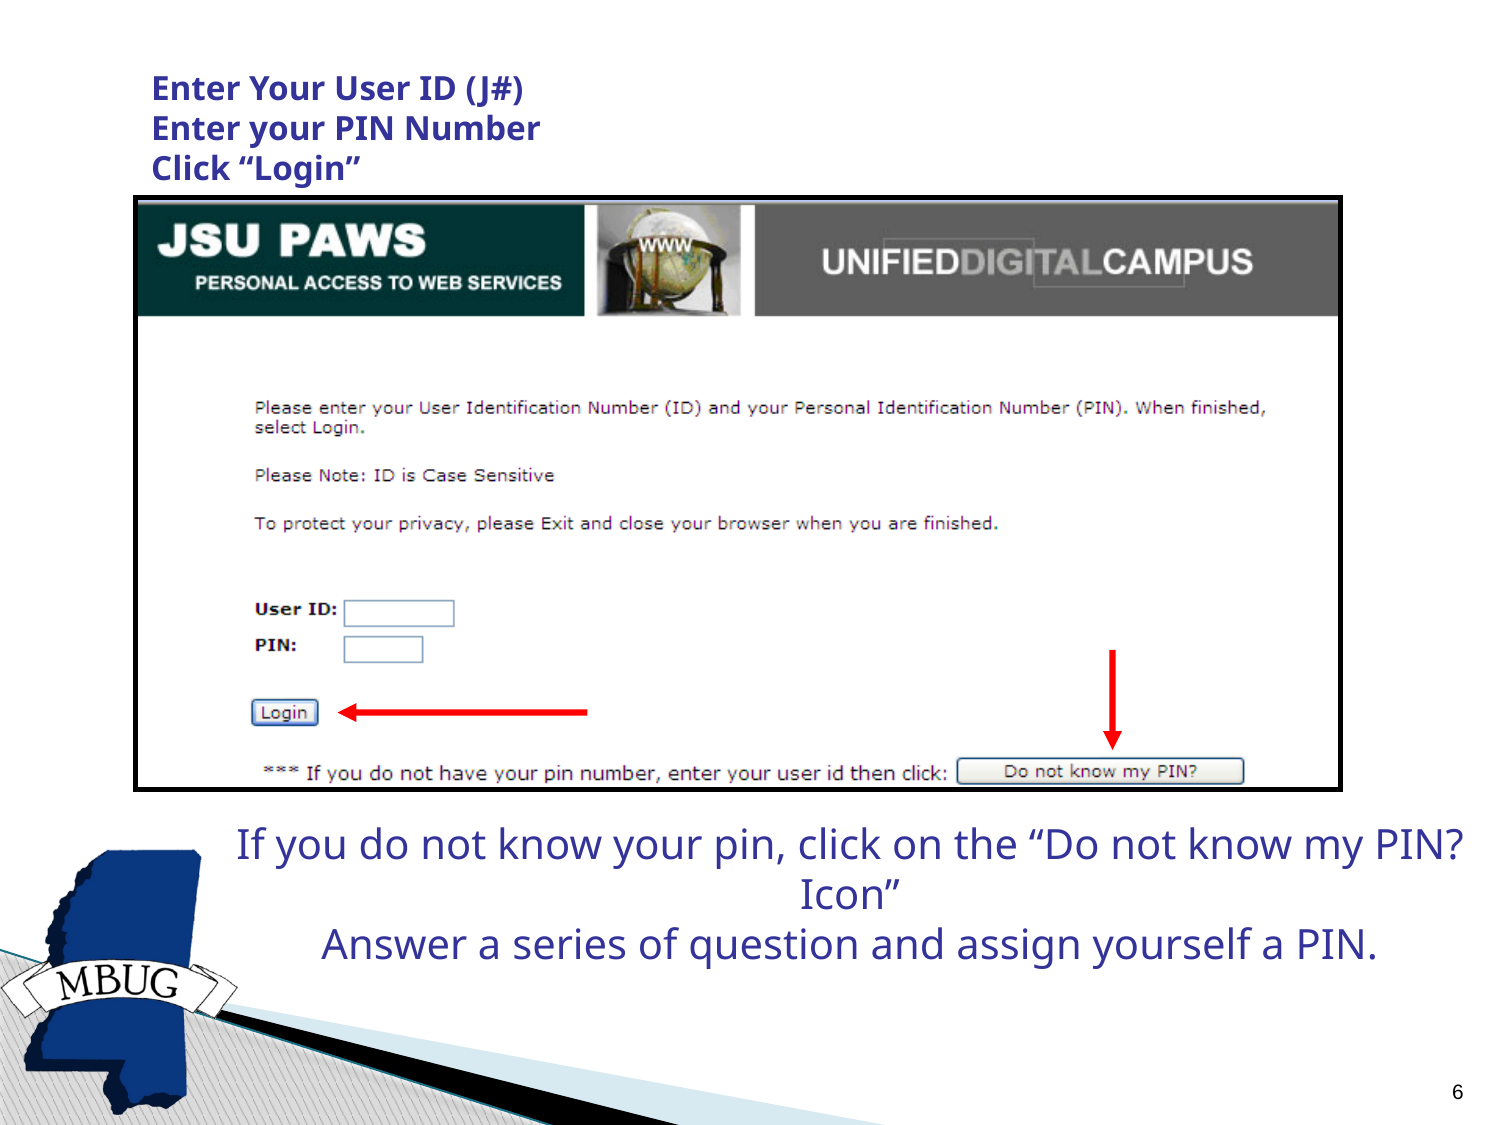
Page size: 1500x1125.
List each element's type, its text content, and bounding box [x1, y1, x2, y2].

title Enter Your User ID (J#) Enter your PIN Number Click “Login” [136, 41, 1368, 213]
slide_number 6 [1418, 1051, 1479, 1112]
text_box If you do not know your pin, click on the “Do not know my PIN? Icon” Answer a series of question and assign yourself a PIN. [200, 800, 1500, 975]
picture [0, 849, 238, 1115]
picture [137, 199, 1339, 788]
